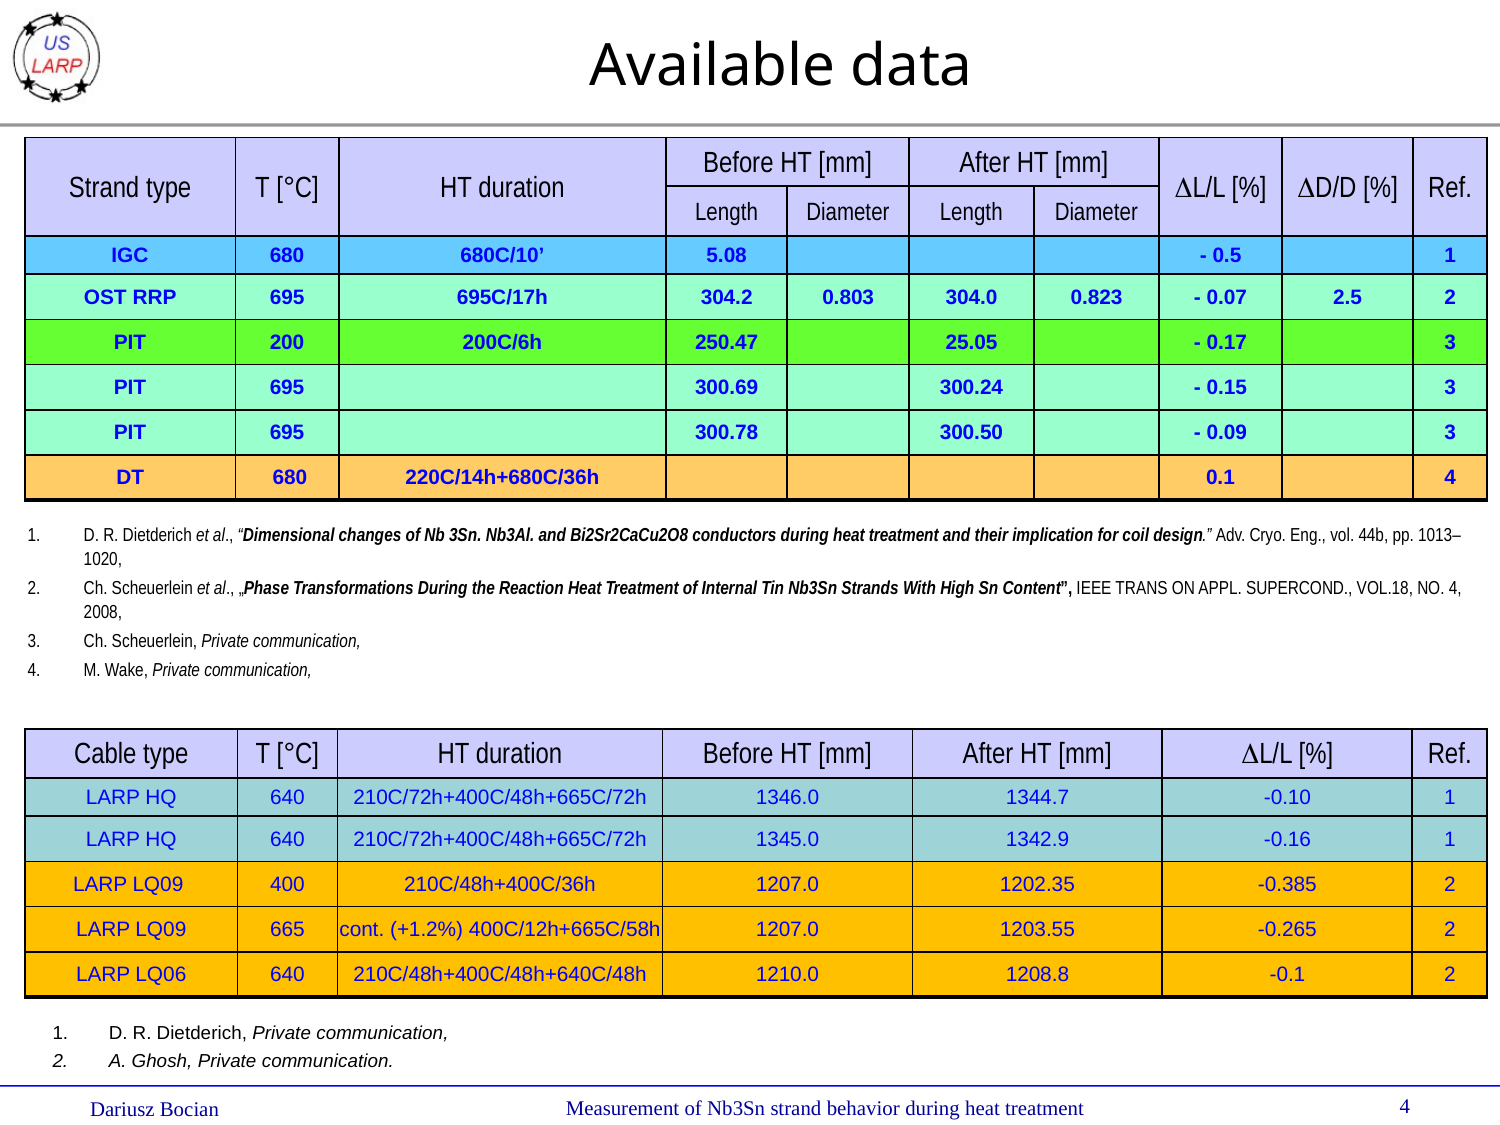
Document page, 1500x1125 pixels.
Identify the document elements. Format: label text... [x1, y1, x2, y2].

table_cell - 0.15 [1160, 365, 1281, 409]
table_cell Length [910, 187, 1033, 235]
table_cell [1283, 411, 1412, 454]
table_cell 640 [238, 779, 337, 815]
table_cell 1 [1413, 817, 1486, 861]
title Available data [162, 12, 1401, 113]
table_cell LARP LQ09 [26, 907, 237, 951]
table_cell 695 [236, 411, 338, 454]
table_cell 250.47 [667, 320, 786, 364]
table_cell 3 [1414, 411, 1486, 454]
table_cell 1203.55 [913, 907, 1161, 951]
table_cell [1283, 237, 1412, 273]
table_cell 2 [1413, 907, 1486, 951]
list D. R. Dietderich et al., “Dimensional changes of Nb 3Sn. Nb3Al. and Bi2Sr2CaCu2O8 conductors during heat treatment and their implication for coil design.” Adv. Cryo. Eng., vol. 44b, pp. 1013–1020, Ch. Scheuerlein et al., „Phase Transformations During the Reaction Heat Treatment of Internal Tin Nb3Sn Strands With High Sn Content”, IEEE TRANS ON APPL. SUPERCOND., VOL.18, NO. 4, 2008, Ch. Scheuerlein, Private communication, M. Wake, Private communication, [12, 512, 1488, 713]
table_cell [910, 237, 1033, 273]
table_header After HT [mm] [910, 138, 1158, 185]
table_cell 680C/10’ [340, 237, 665, 273]
table_cell [1035, 320, 1158, 364]
table_header After HT [mm] [913, 730, 1161, 777]
table_cell OST RRP [26, 275, 235, 319]
table_header Before HT [mm] [667, 138, 908, 185]
table_header T [°C] [238, 730, 337, 777]
table_cell [340, 411, 665, 454]
table_cell 210C/48h+400C/36h [338, 862, 662, 906]
table_cell Diameter [788, 187, 908, 235]
table_cell Diameter [1035, 187, 1158, 235]
table_cell 1346.0 [663, 779, 912, 815]
table_cell LARP LQ06 [26, 953, 237, 995]
table_cell [788, 456, 908, 498]
table_cell 3 [1414, 320, 1486, 364]
footer Measurement of Nb3Sn strand behavior during heat treatment [299, 1087, 1349, 1125]
table_cell 0.803 [788, 275, 908, 319]
table_cell [340, 365, 665, 409]
table_cell 695C/17h [340, 275, 665, 319]
table_cell -0.265 [1163, 907, 1411, 951]
table_cell 2.5 [1283, 275, 1412, 319]
table_header HT duration [340, 138, 665, 235]
table_cell 25.05 [910, 320, 1033, 364]
table_cell 665 [238, 907, 337, 951]
table_cell LARP HQ [26, 817, 237, 861]
table_cell 4 [1414, 456, 1486, 498]
table_cell 680 [236, 237, 338, 273]
table_cell 640 [238, 817, 337, 861]
table_cell 210C/48h+400C/48h+640C/48h [338, 953, 662, 995]
table_cell 680 [236, 456, 338, 498]
table_cell PIT [26, 365, 235, 409]
table_cell cont. (+1.2%) 400C/12h+665C/58h [338, 907, 662, 951]
table_cell [1283, 320, 1412, 364]
table_cell 1210.0 [663, 953, 912, 995]
table_cell Length [667, 187, 786, 235]
table_cell - 0.5 [1160, 237, 1281, 273]
text_box D. R. Dietderich, Private communication, A. Ghosh, Private communication. [37, 1010, 1475, 1074]
table_cell 695 [236, 275, 338, 319]
table_cell PIT [26, 411, 235, 454]
table_cell [788, 237, 908, 273]
table_cell -0.1 [1163, 953, 1411, 995]
table_cell 220C/14h+680C/36h [340, 456, 665, 498]
table_cell IGC [26, 237, 235, 273]
table_cell 300.50 [910, 411, 1033, 454]
table_cell 1202.35 [913, 862, 1161, 906]
table_cell [1283, 365, 1412, 409]
table_cell [1035, 237, 1158, 273]
table_cell - 0.07 [1160, 275, 1281, 319]
table_cell 5.08 [667, 237, 786, 273]
table_cell 0.823 [1035, 275, 1158, 319]
table_cell 2 [1413, 862, 1486, 906]
slide_number Dariusz Bocian [74, 1088, 299, 1125]
table_cell 300.78 [667, 411, 786, 454]
table_cell - 0.09 [1160, 411, 1281, 454]
table_cell 2 [1413, 953, 1486, 995]
table_cell 300.69 [667, 365, 786, 409]
table_header DL/L [%] [1163, 730, 1411, 777]
table_header HT duration [338, 730, 662, 777]
table_cell [1035, 456, 1158, 498]
table_cell [1035, 365, 1158, 409]
table_cell [788, 411, 908, 454]
table_cell DT [26, 456, 235, 498]
table_cell [910, 456, 1033, 498]
table_cell 1207.0 [663, 862, 912, 906]
table_header DD/D [%] [1283, 138, 1412, 235]
table_header Ref. [1413, 730, 1486, 777]
picture [0, 0, 113, 113]
table_cell 304.0 [910, 275, 1033, 319]
table_cell -0.385 [1163, 862, 1411, 906]
table_cell LARP LQ09 [26, 862, 237, 906]
table_cell 1208.8 [913, 953, 1161, 995]
table_cell 3 [1414, 365, 1486, 409]
table_cell 210C/72h+400C/48h+665C/72h [338, 779, 662, 815]
table_header T [°C] [236, 138, 338, 235]
table_cell [788, 365, 908, 409]
table_cell LARP HQ [26, 779, 237, 815]
table_cell 200C/6h [340, 320, 665, 364]
table_cell 1207.0 [663, 907, 912, 951]
table_cell -0.10 [1163, 779, 1411, 815]
table_cell 210C/72h+400C/48h+665C/72h [338, 817, 662, 861]
table_cell 300.24 [910, 365, 1033, 409]
table_cell 2 [1414, 275, 1486, 319]
table_cell -0.16 [1163, 817, 1411, 861]
table_cell 695 [236, 365, 338, 409]
table_cell 1 [1413, 779, 1486, 815]
table_header Strand type [26, 138, 235, 235]
table_cell 304.2 [667, 275, 786, 319]
table_cell 200 [236, 320, 338, 364]
table_cell 1342.9 [913, 817, 1161, 861]
table_cell [788, 320, 908, 364]
table_header Cable type [26, 730, 237, 777]
table_cell - 0.17 [1160, 320, 1281, 364]
table_header DL/L [%] [1160, 138, 1281, 235]
table_cell [667, 456, 786, 498]
table_cell [1283, 456, 1412, 498]
table_cell 1344.7 [913, 779, 1161, 815]
table_cell [1035, 411, 1158, 454]
table_cell 1 [1414, 237, 1486, 273]
table_cell 0.1 [1160, 456, 1281, 498]
table_cell PIT [26, 320, 235, 364]
table_cell 400 [238, 862, 337, 906]
slide_number 4 [1349, 1084, 1426, 1125]
table_header Ref. [1414, 138, 1486, 235]
table_cell 1345.0 [663, 817, 912, 861]
table_cell 640 [238, 953, 337, 995]
table_header Before HT [mm] [663, 730, 912, 777]
